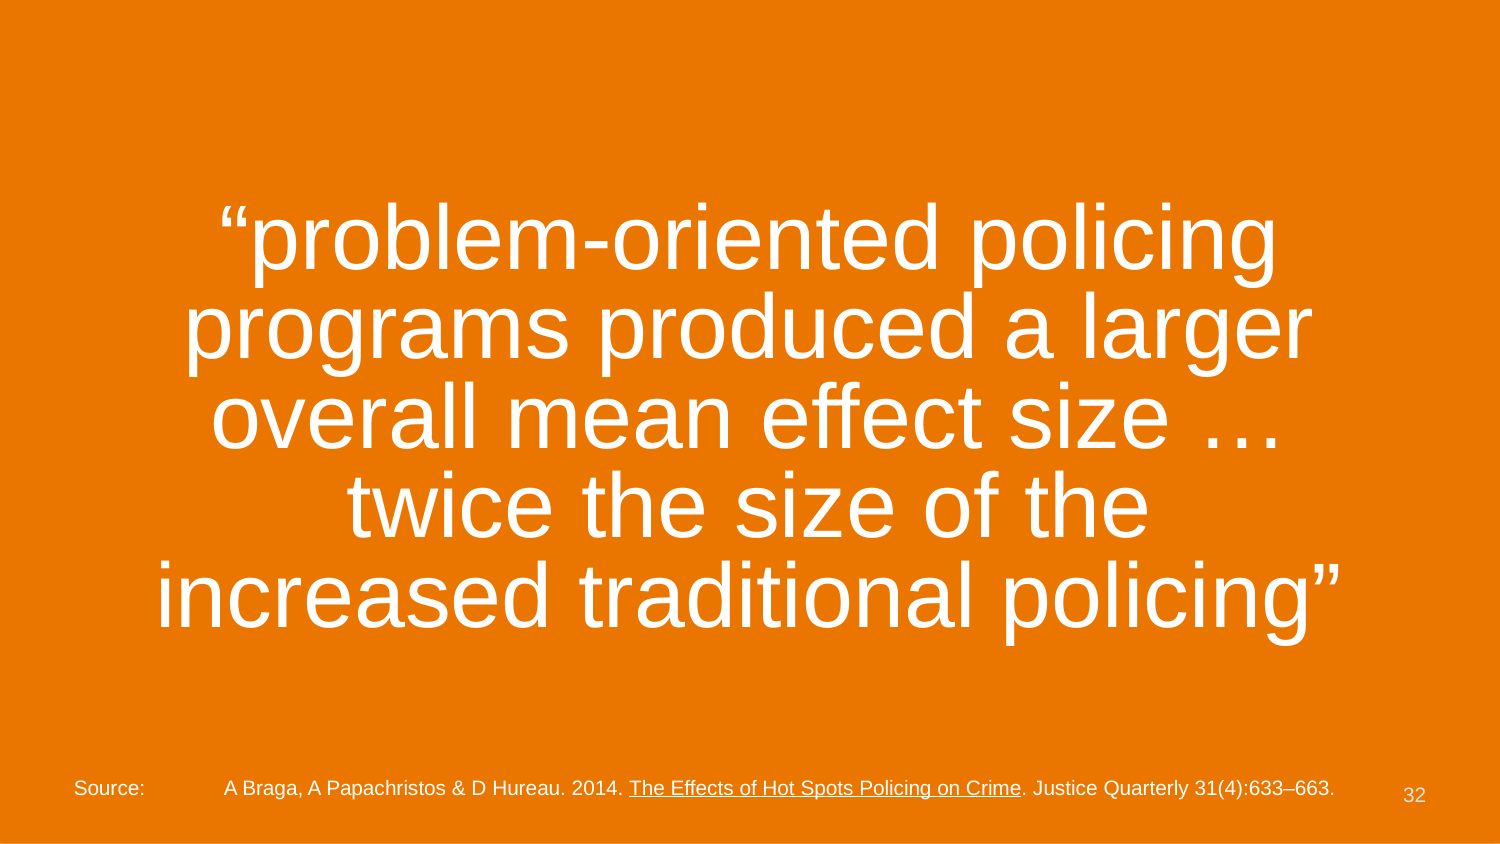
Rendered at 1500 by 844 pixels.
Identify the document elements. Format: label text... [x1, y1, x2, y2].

list “problem-oriented policing programs produced a larger overall mean effect size … twice the size of the increased traditional policing” [139, 59, 1361, 752]
text_box Source: A Braga, A Papachristos & D Hureau. 2014. The Effects of Hot Spots Policing on Crime. Justice Quarterly 31(4):633–663. [58, 752, 1371, 819]
